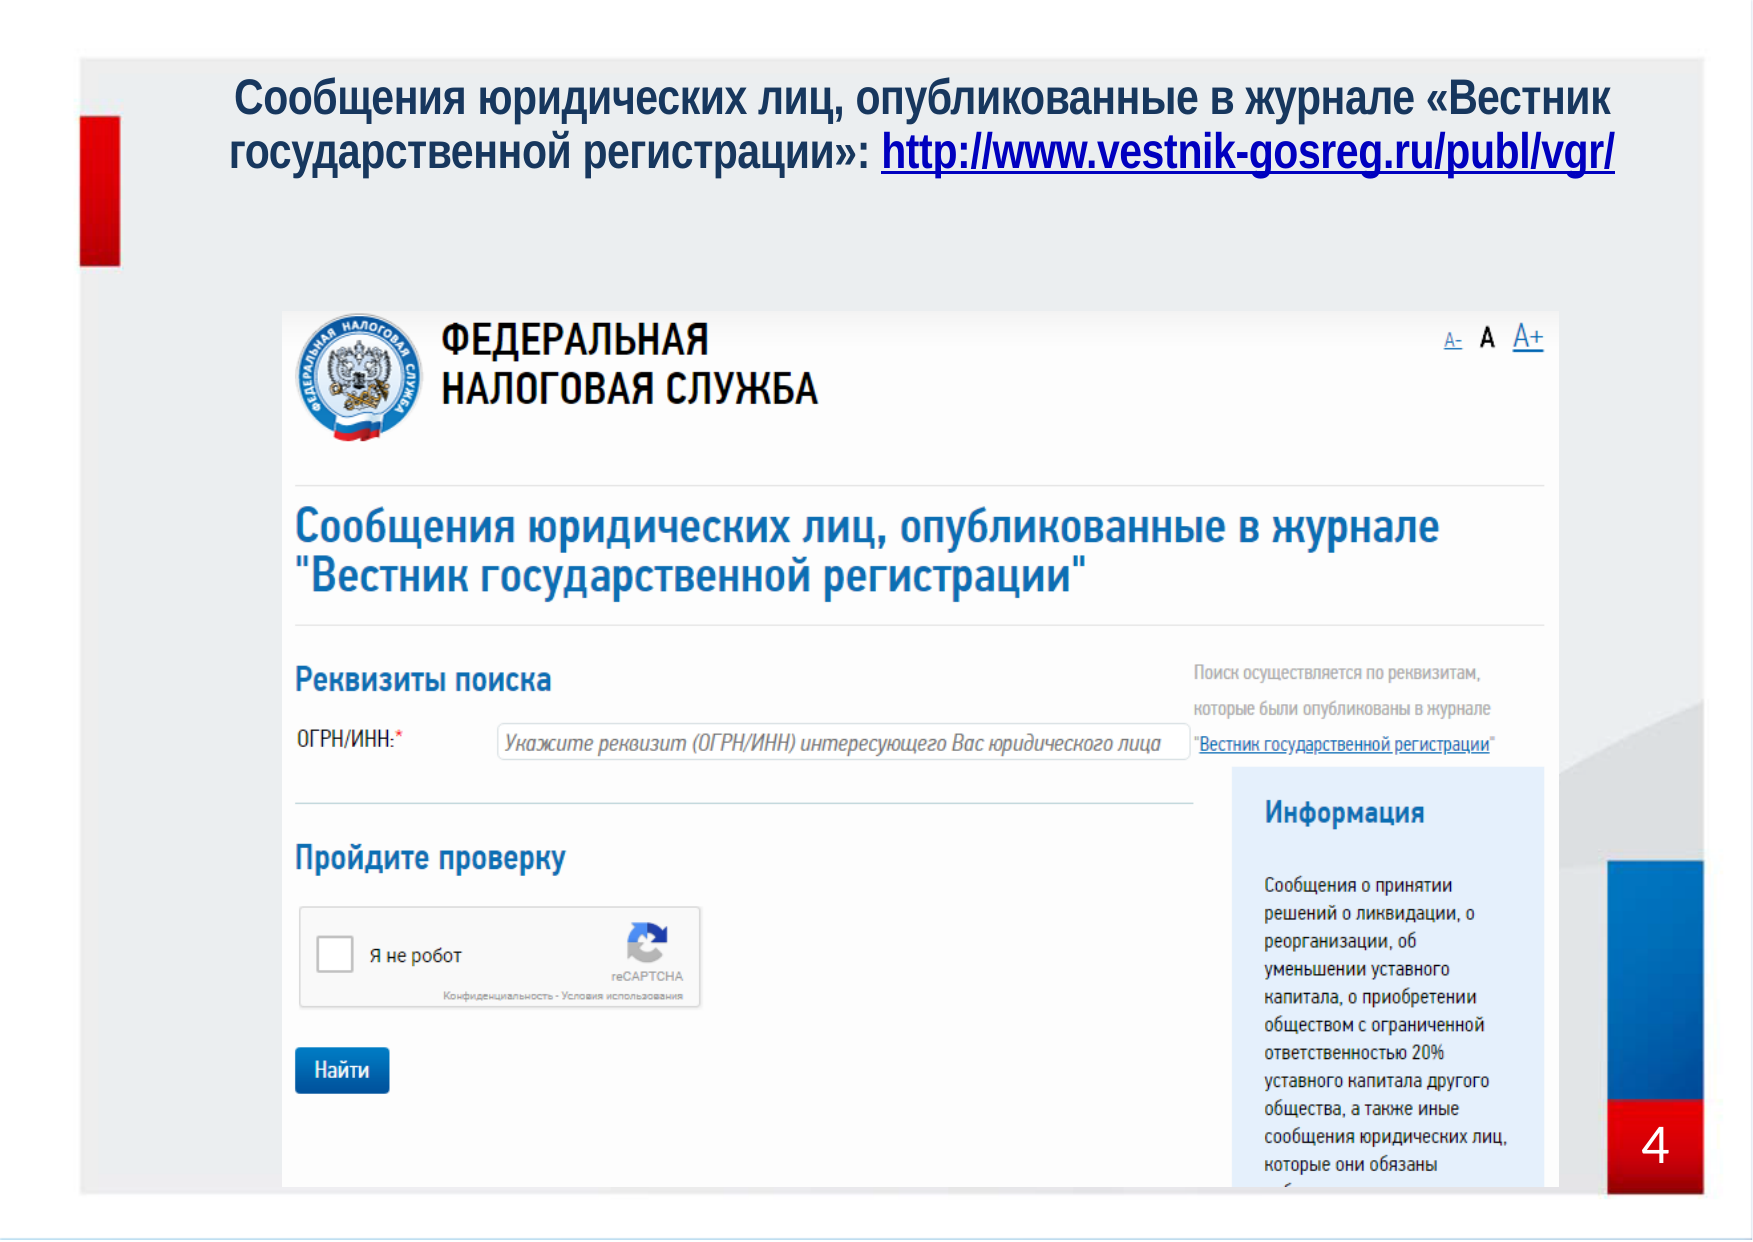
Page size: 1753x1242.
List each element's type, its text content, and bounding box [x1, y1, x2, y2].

text_box [0, 0, 1753, 1240]
slide_number 4 [1622, 1106, 1688, 1175]
picture [282, 311, 1559, 1187]
text_box Сообщения юридических лиц, опубликованные в журнале «Вестник государственной регистрации»: http://www.vestnik-gosreg.ru/publ/vgr/ [145, 71, 1696, 180]
